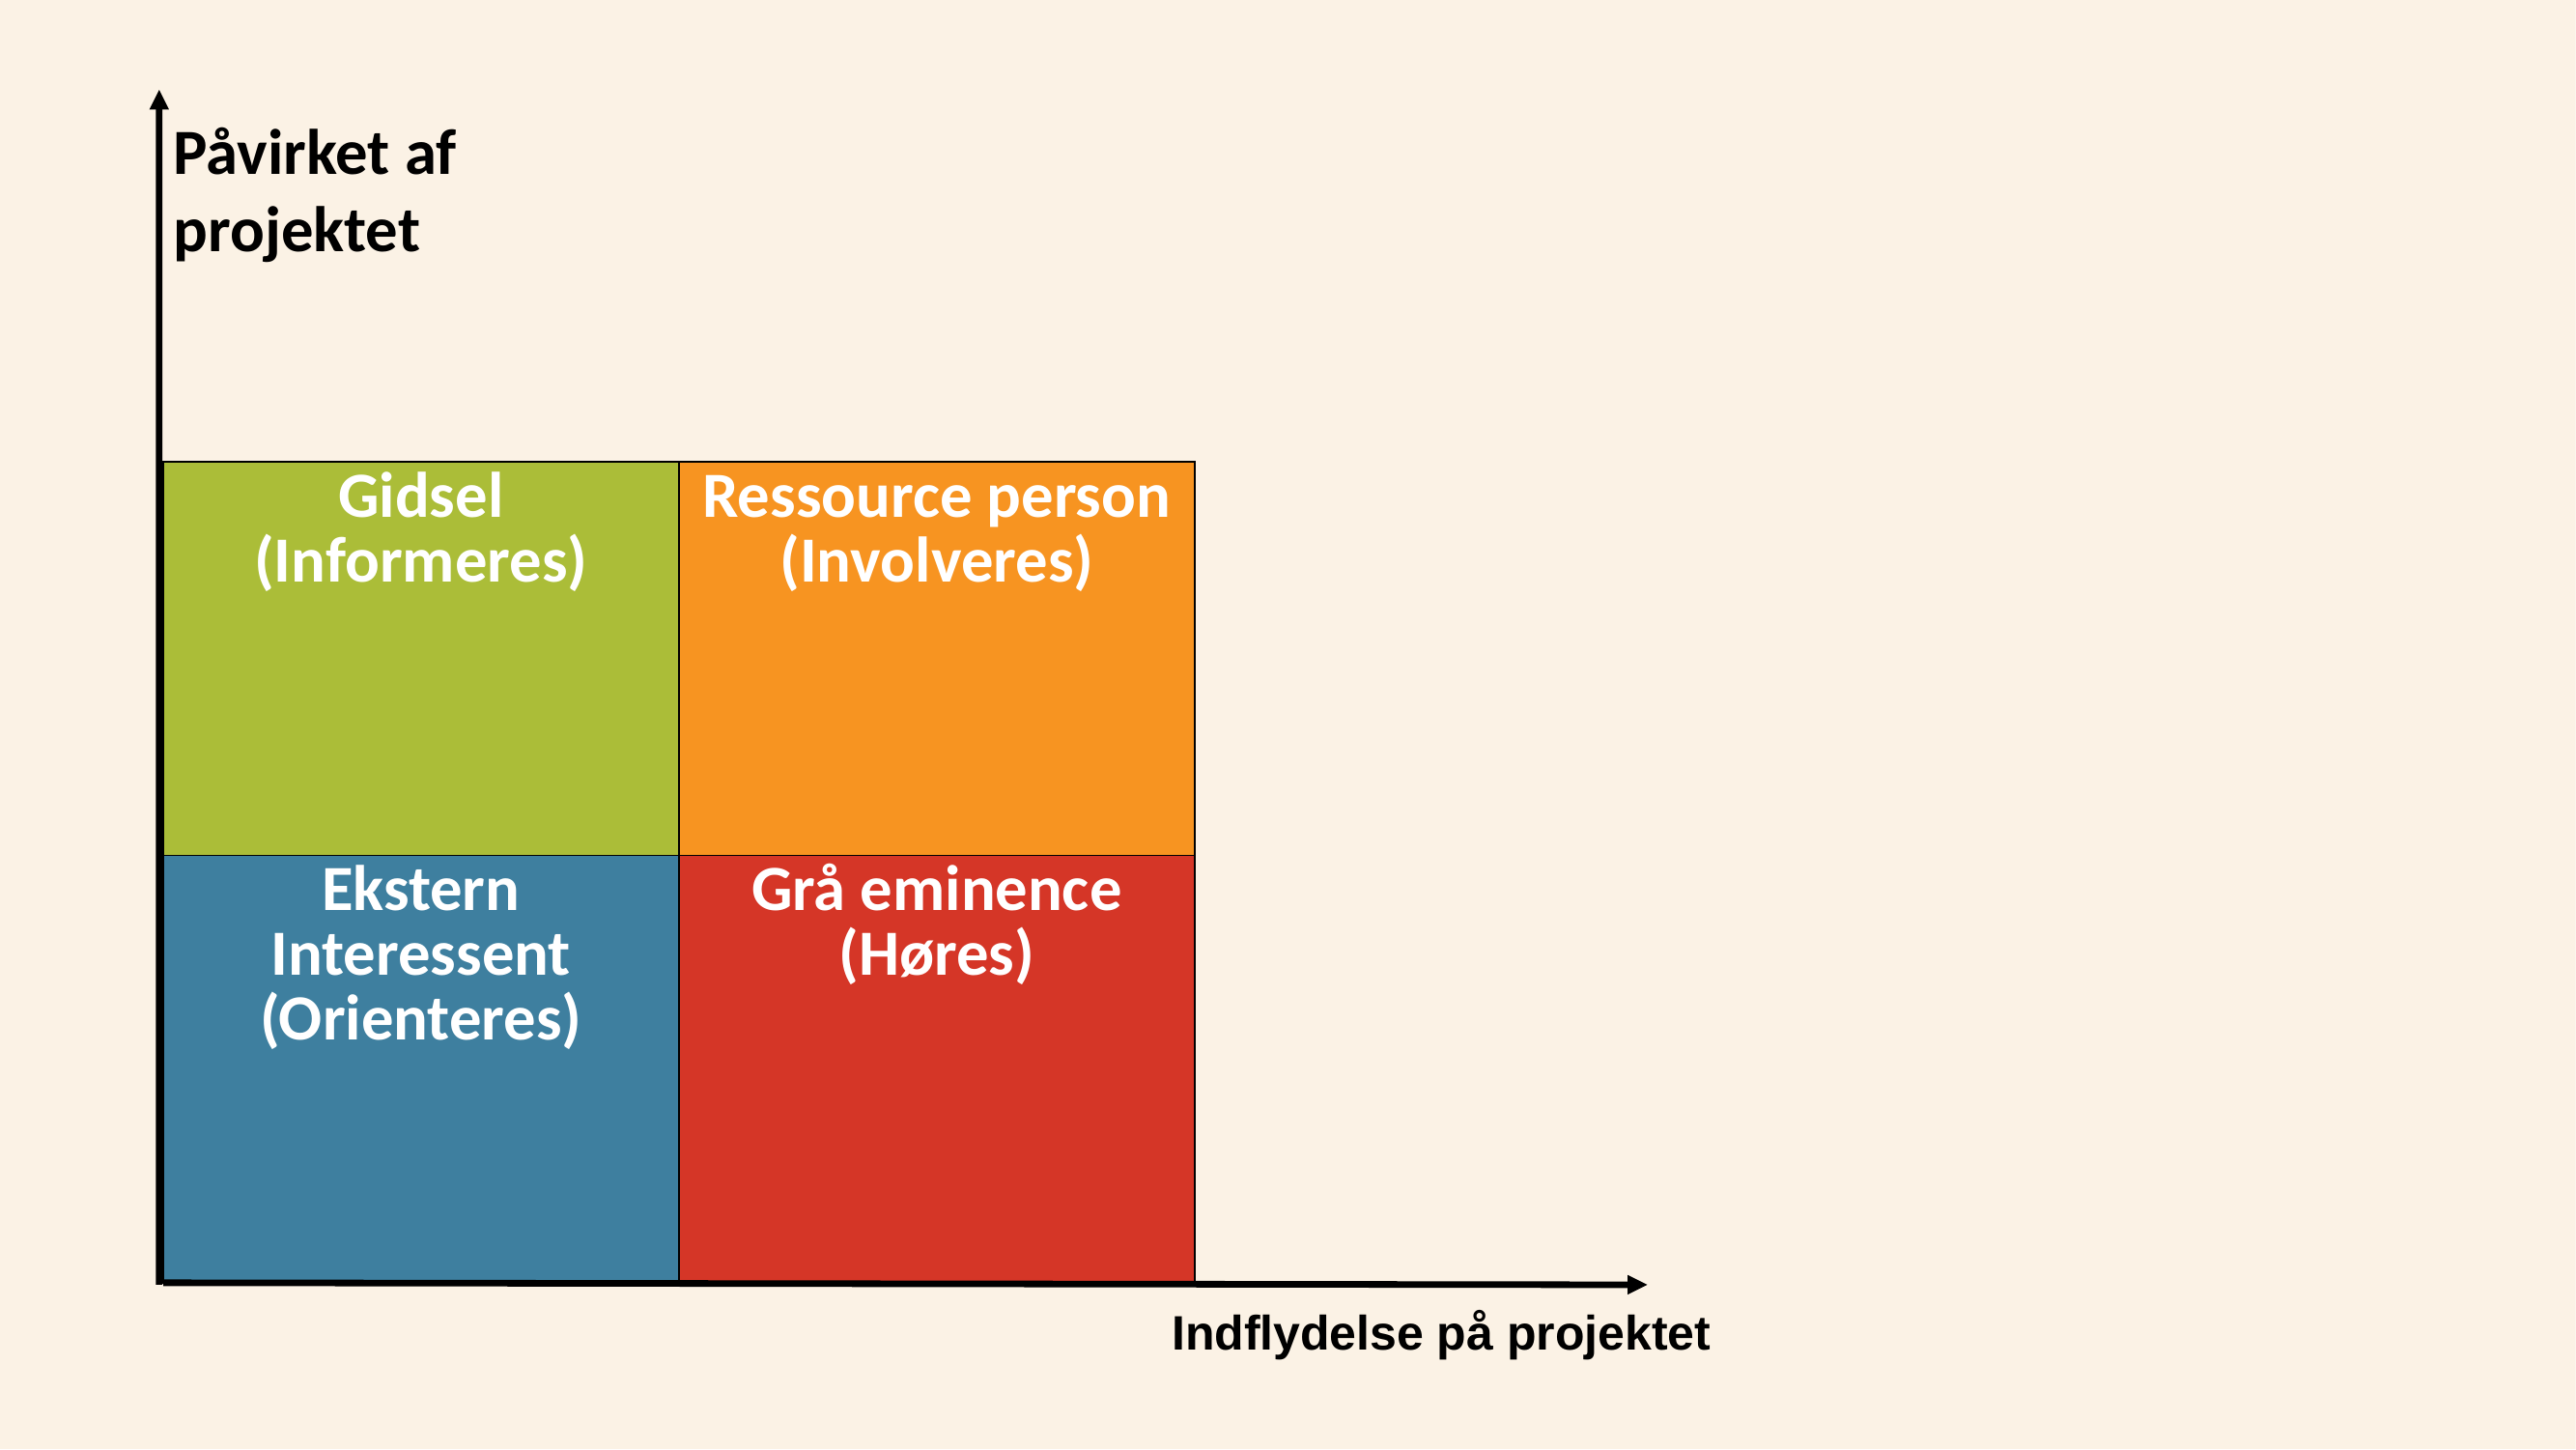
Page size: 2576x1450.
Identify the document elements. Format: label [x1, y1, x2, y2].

text_box [158, 89, 1773, 1369]
